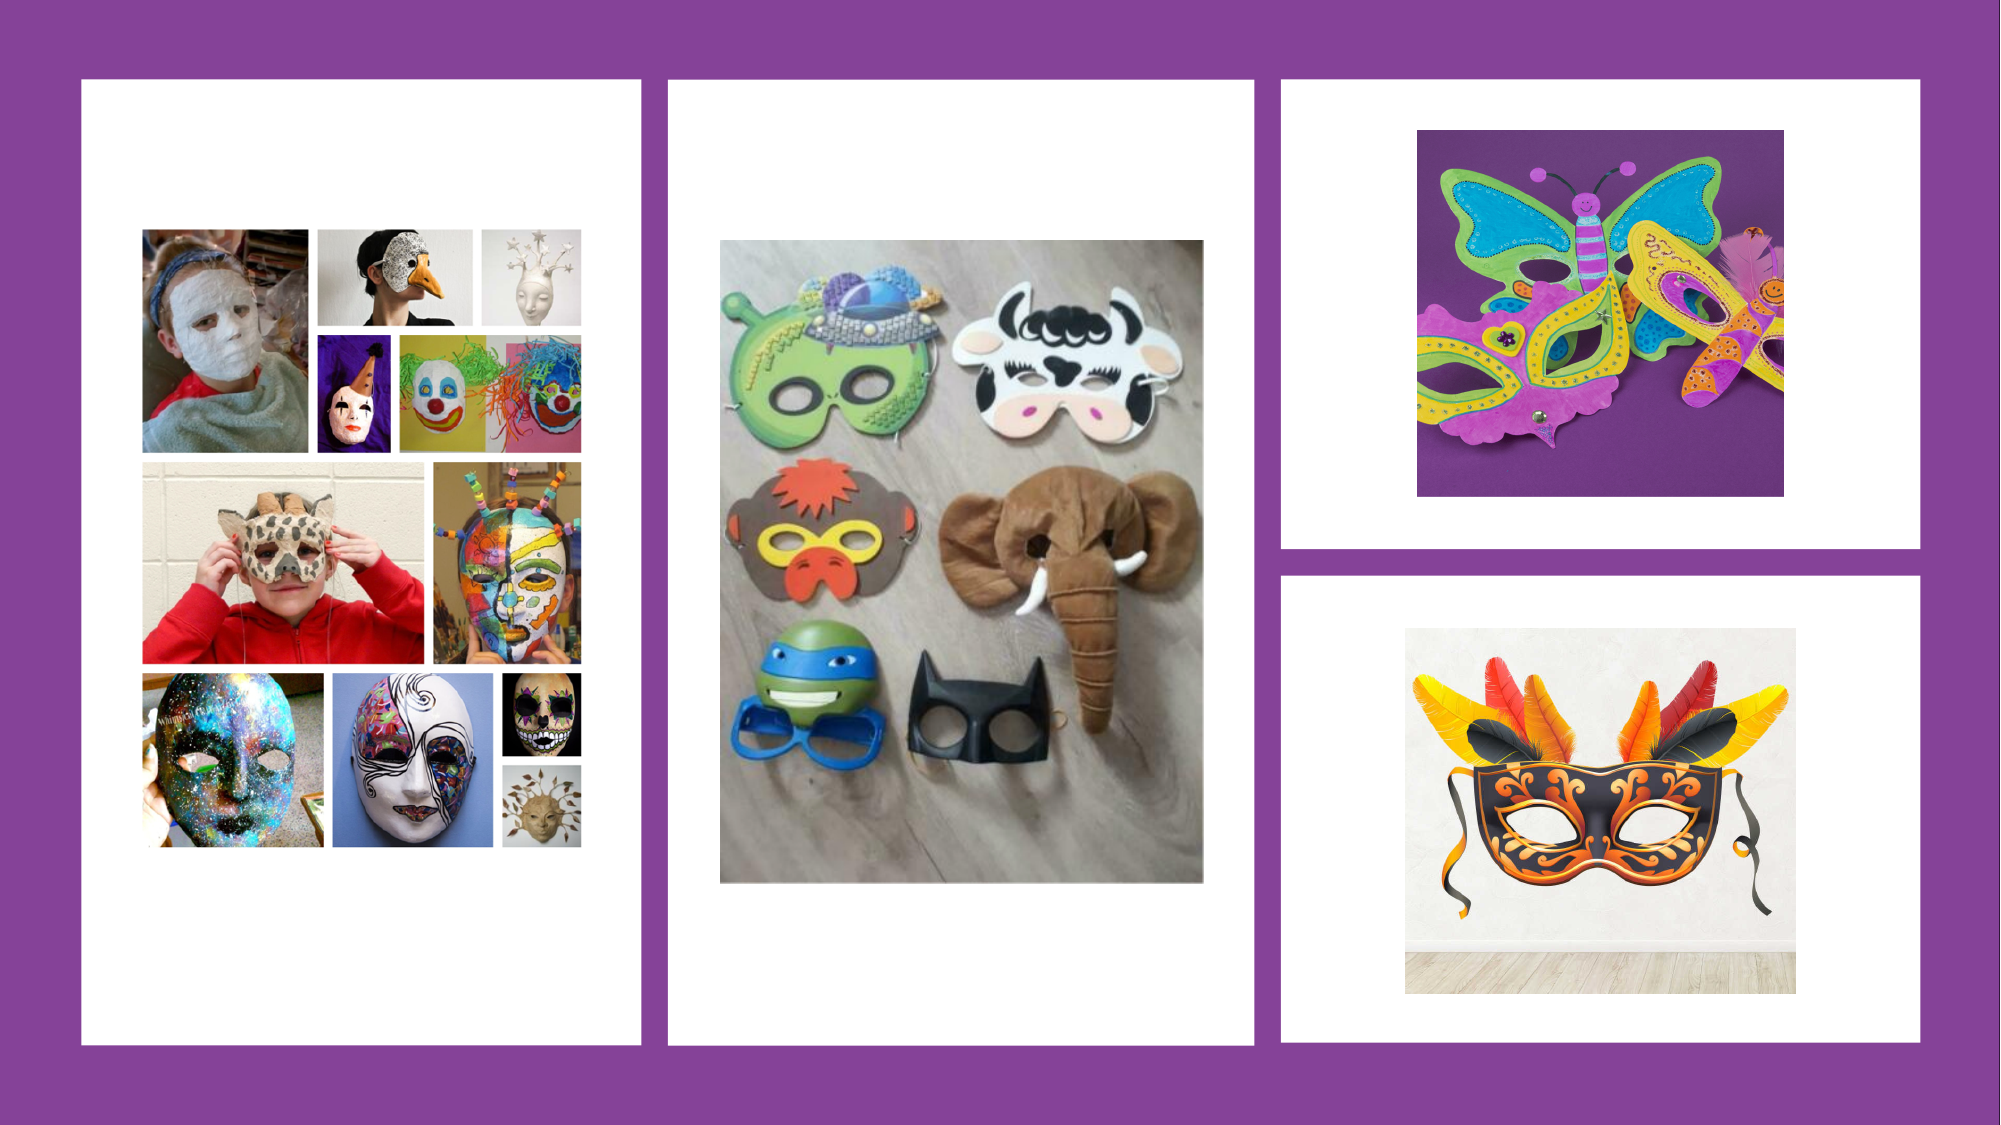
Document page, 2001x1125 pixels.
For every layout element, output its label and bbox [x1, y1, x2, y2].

text_box [80, 78, 642, 1046]
picture [1405, 628, 1796, 994]
text_box [667, 79, 1255, 1047]
picture [133, 220, 590, 905]
text_box [1280, 78, 1921, 550]
text_box [1280, 575, 1921, 1044]
text_box [0, 0, 2000, 1125]
picture [1417, 130, 1784, 497]
picture [720, 240, 1204, 885]
